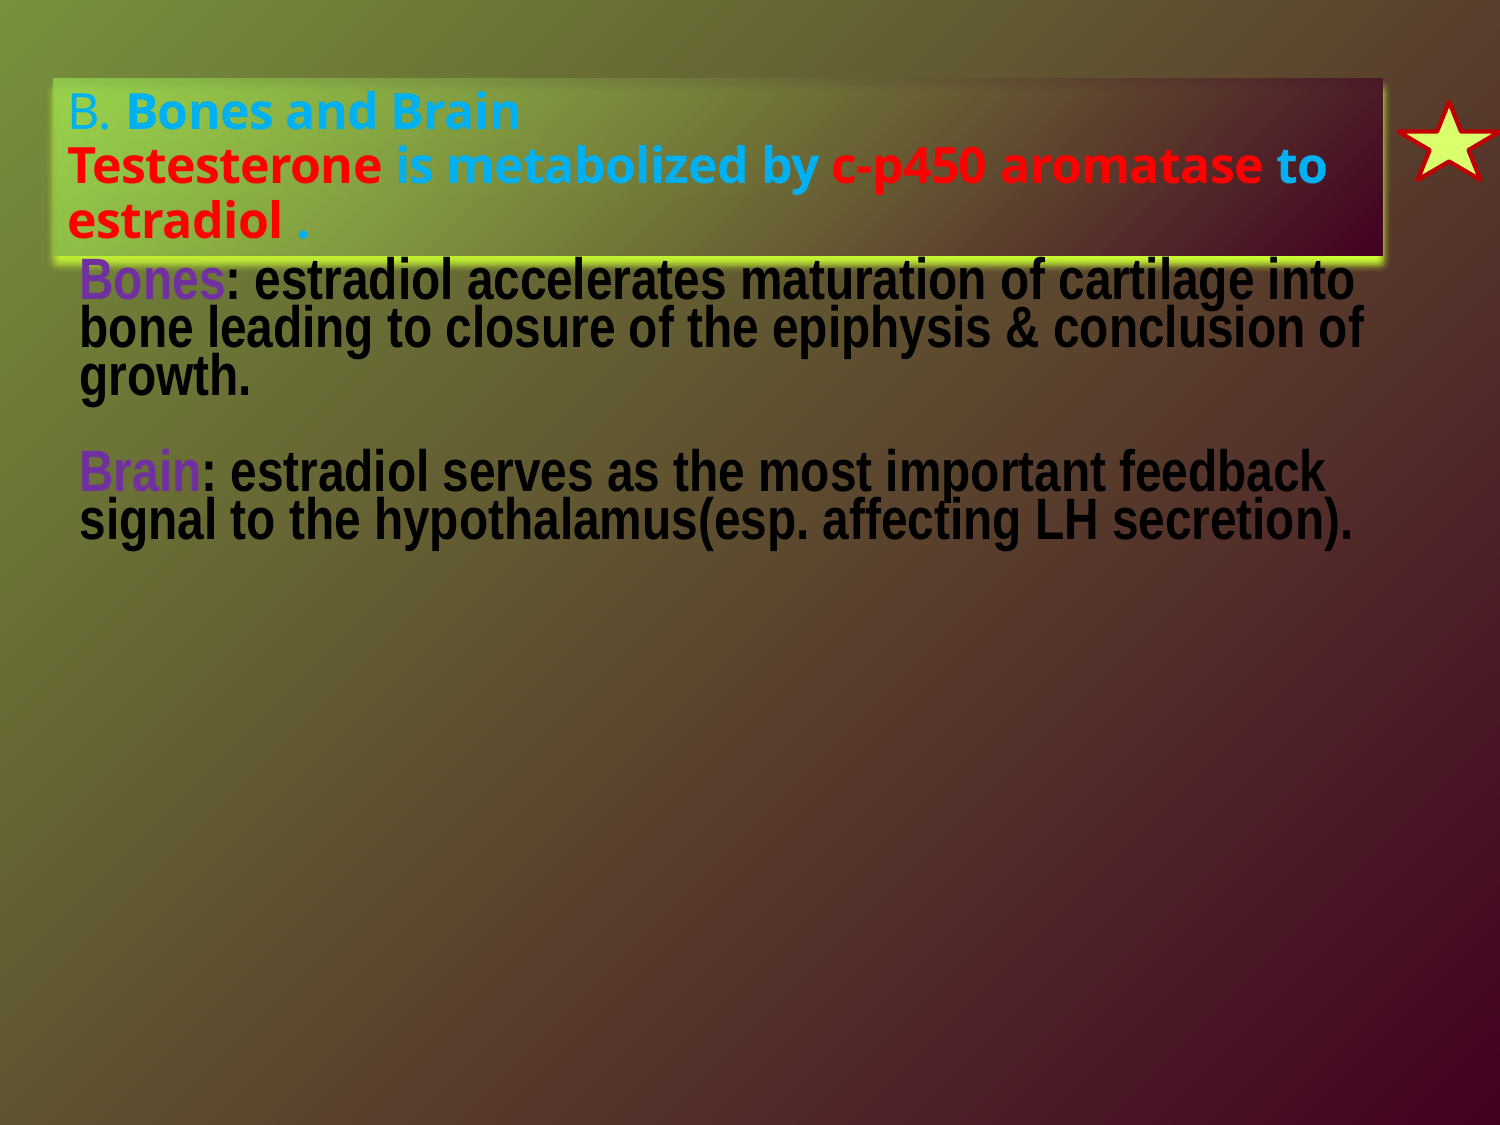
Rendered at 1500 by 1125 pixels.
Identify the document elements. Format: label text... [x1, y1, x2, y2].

text_box Bones: estradiol accelerates maturation of cartilage into bone leading to closure of the epiphysis & conclusion of growth. Brain: estradiol serves as the most important feedback signal to the hypothalamus(esp. affecting LH secretion). [64, 208, 1394, 559]
text_box [1396, 99, 1500, 182]
text_box B. Bones and Brain Testesterone is metabolized by c-p450 aromatase to estradiol . [53, 78, 1383, 256]
